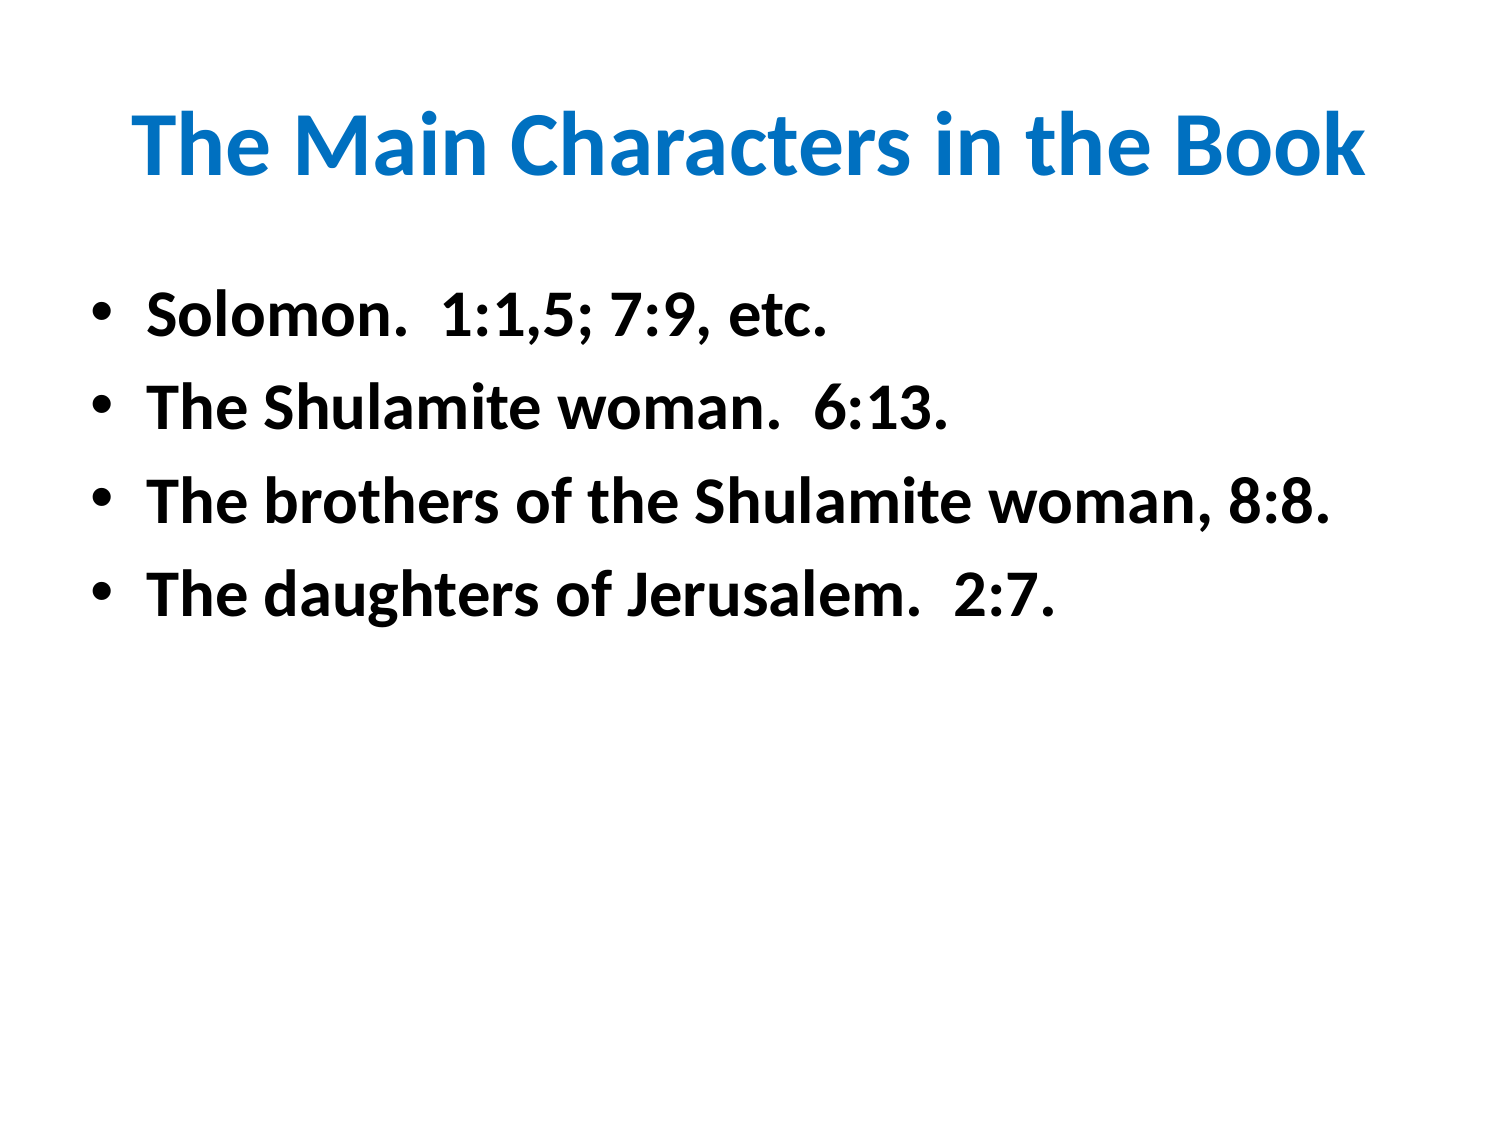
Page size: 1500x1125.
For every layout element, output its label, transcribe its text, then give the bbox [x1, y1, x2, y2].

list Solomon. 1:1,5; 7:9, etc. The Shulamite woman. 6:13. The brothers of the Shulamite woman, 8:8. The daughters of Jerusalem. 2:7. [75, 262, 1425, 1005]
title The Main Characters in the Book [75, 45, 1425, 233]
